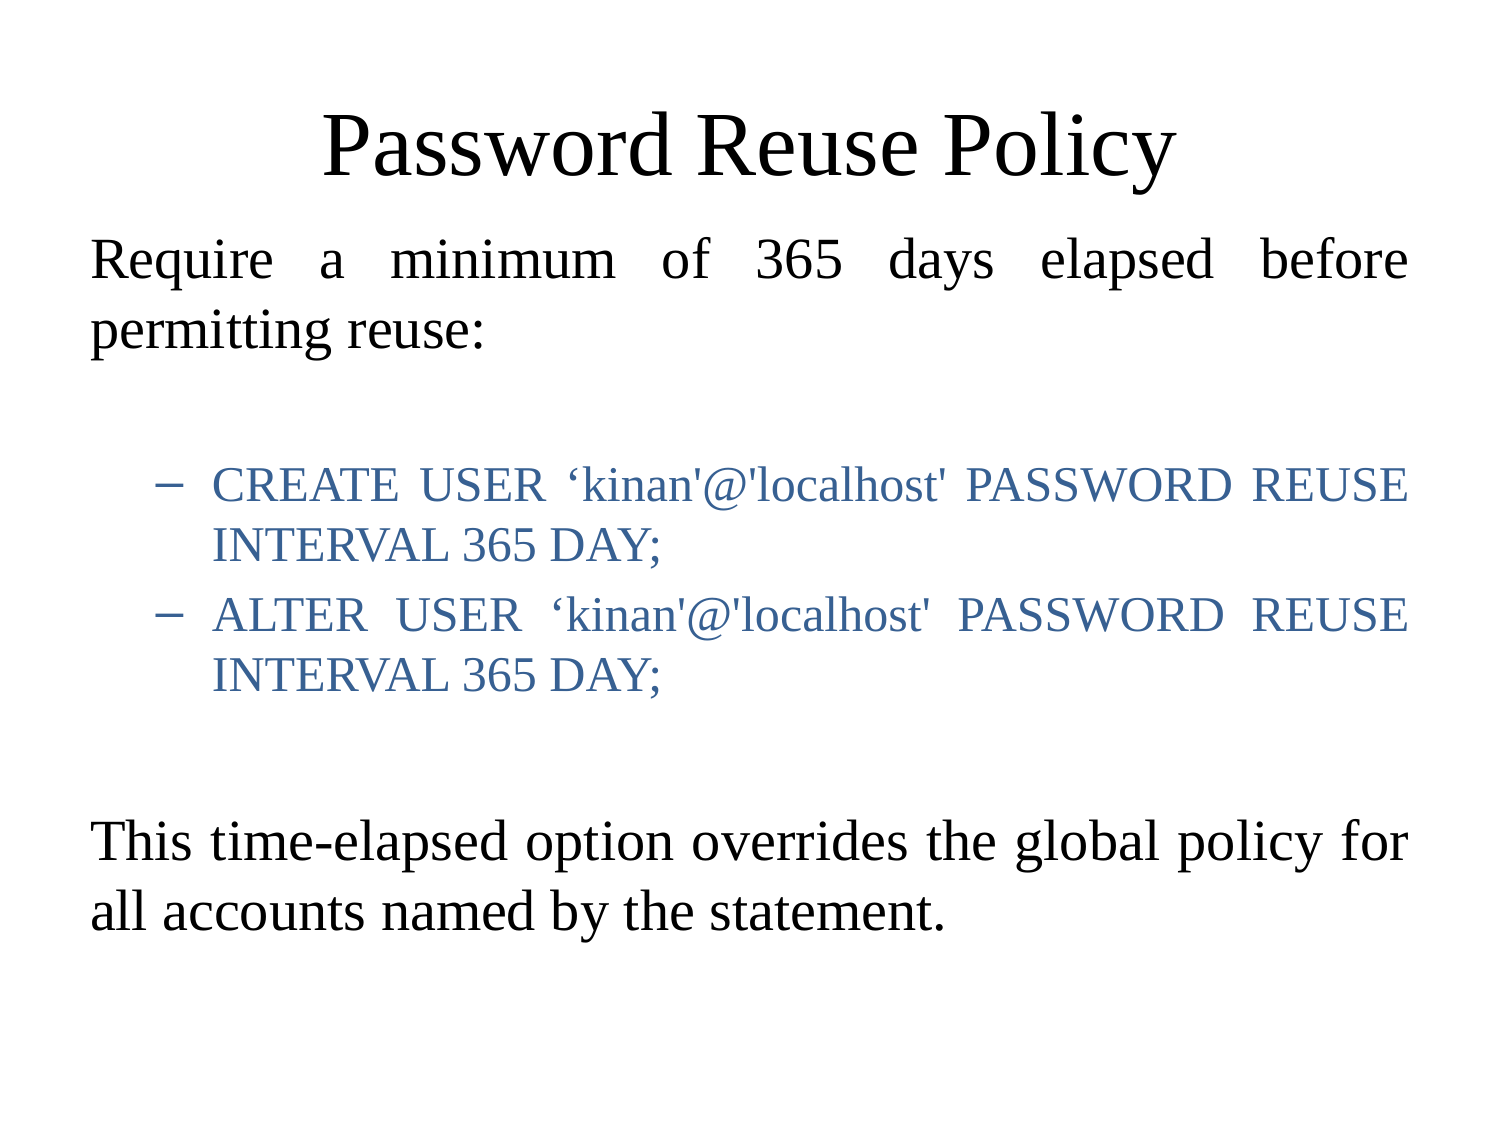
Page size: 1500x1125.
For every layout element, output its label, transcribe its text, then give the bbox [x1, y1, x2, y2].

title Password Reuse Policy [75, 45, 1425, 212]
list Require a minimum of 365 days elapsed before permitting reuse: CREATE USER ‘kinan'@'localhost' PASSWORD REUSE INTERVAL 365 DAY; ALTER USER ‘kinan'@'localhost' PASSWORD REUSE INTERVAL 365 DAY; This time-elapsed option overrides the global policy for all accounts named by the statement. [75, 212, 1425, 1075]
